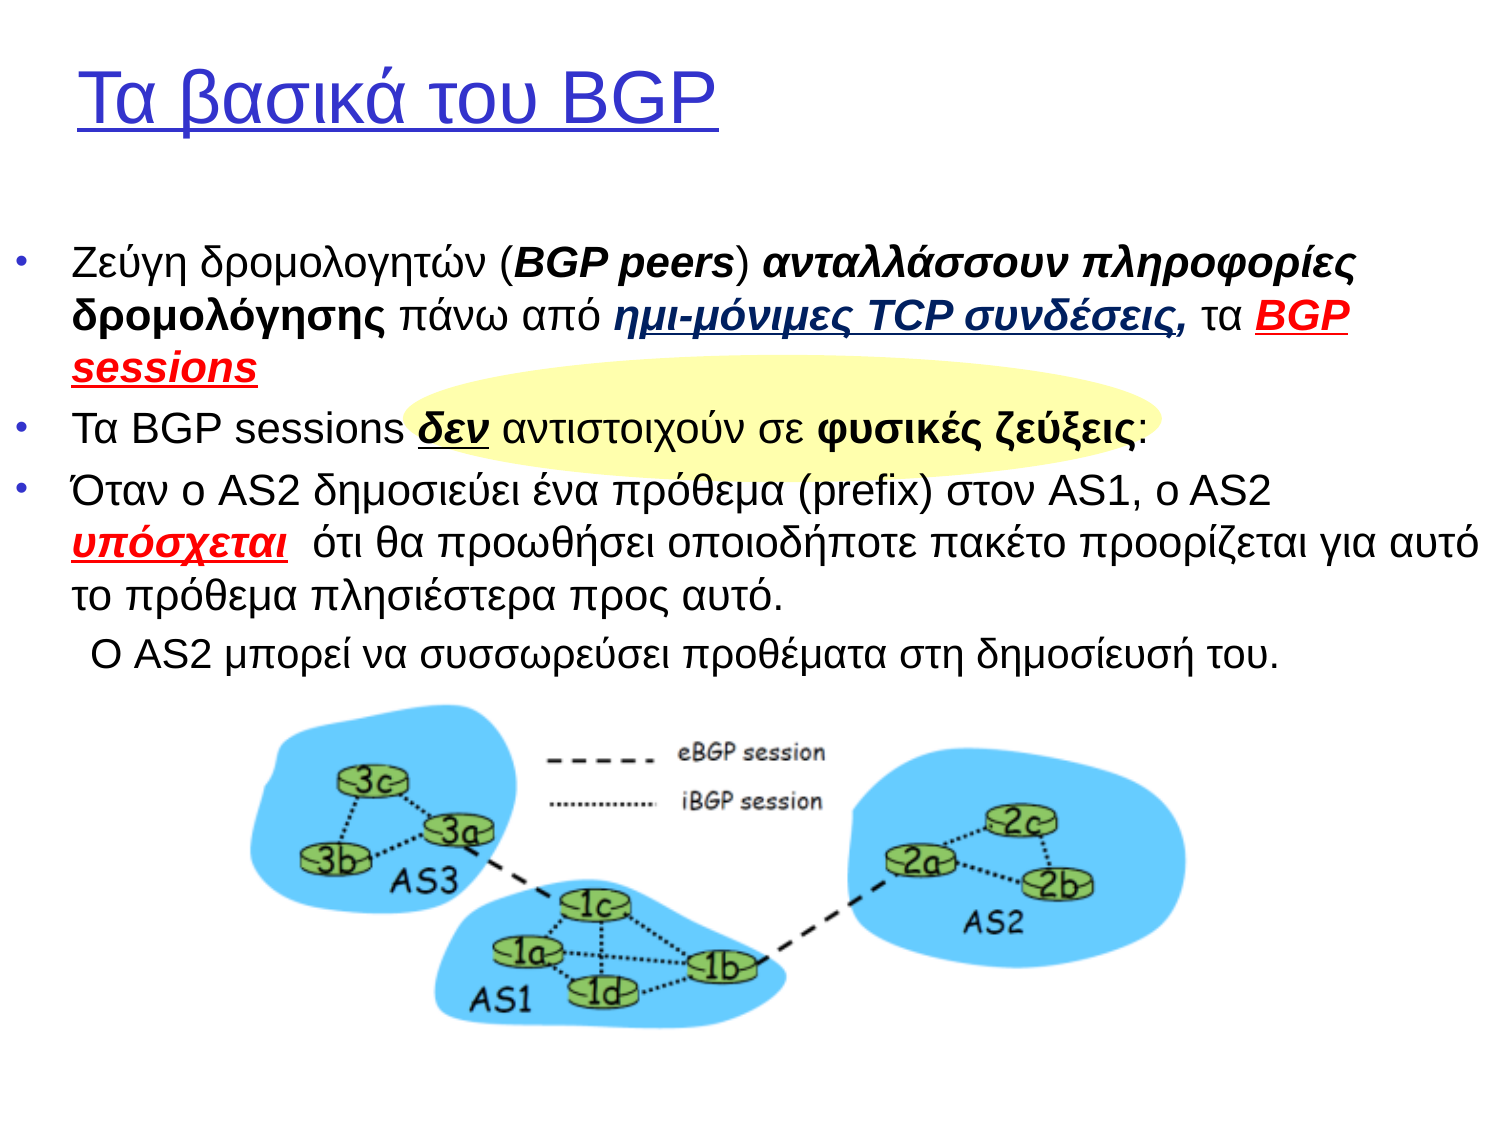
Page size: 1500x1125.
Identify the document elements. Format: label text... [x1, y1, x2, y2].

list Ζεύγη δρομολογητών (BGP peers) ανταλλάσσουν πληροφορίες δρομολόγησης πάνω από ημι-μόνιμες TCP συνδέσεις, τα BGP sessions Τα BGP sessions δεν αντιστοιχούν σε φυσικές ζεύξεις: Όταν ο AS2 δημοσιεύει ένα πρόθεμα (prefix) στον AS1, o AS2 υπόσχεται ότι θα προωθήσει οποιοδήποτε πακέτο προορίζεται για αυτό το πρόθεμα πλησιέστερα προς αυτό. Ο AS2 μπορεί να συσσωρεύσει προθέματα στη δημοσίευσή του. [0, 226, 1500, 990]
title Τα βασικά του BGP [61, 0, 1444, 188]
picture [244, 696, 1199, 1057]
